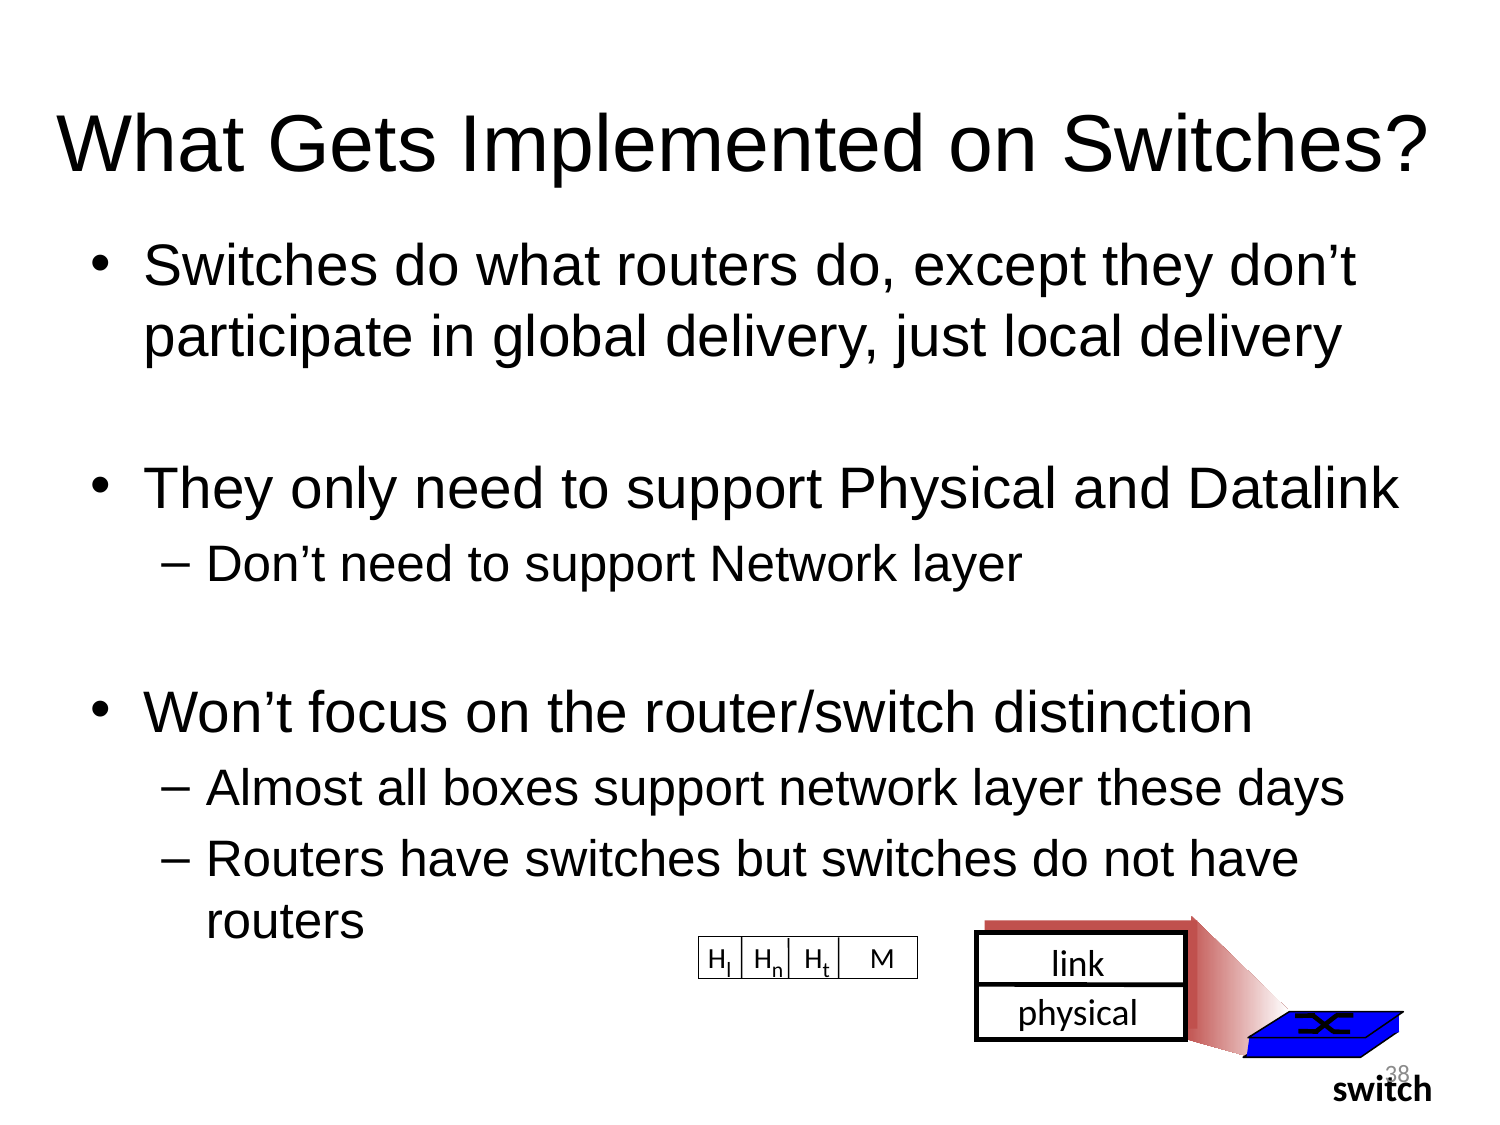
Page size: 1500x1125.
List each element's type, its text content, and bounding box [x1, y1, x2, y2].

text_box [1202, 926, 1289, 1042]
text_box 38 [1074, 1042, 1425, 1103]
text_box switch [1317, 1056, 1448, 1116]
title What Gets Implemented on Switches? [18, 45, 1471, 233]
list Switches do what routers do, except they don’t participate in global delivery, just local delivery They only need to support Physical and Datalink Don’t need to support Network layer Won’t focus on the router/switch distinction Almost all boxes support network layer these days Routers have switches but switches do not have routers [75, 219, 1459, 962]
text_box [1242, 1011, 1404, 1058]
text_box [969, 920, 1198, 1042]
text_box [694, 931, 939, 983]
